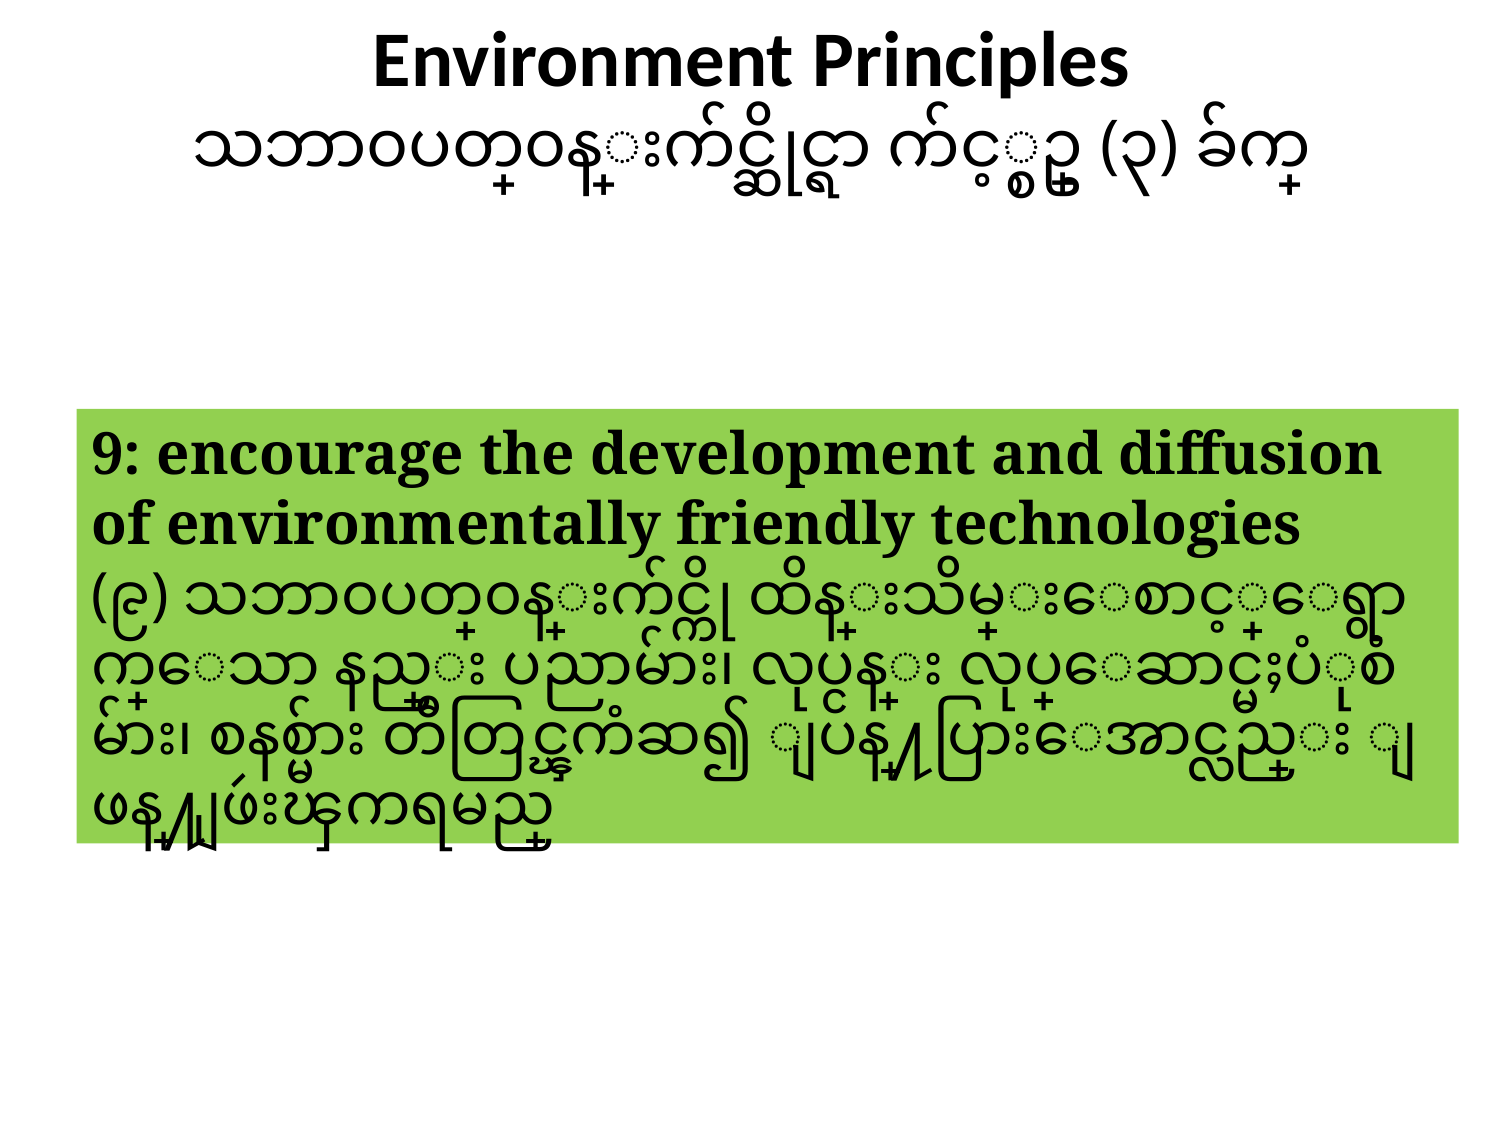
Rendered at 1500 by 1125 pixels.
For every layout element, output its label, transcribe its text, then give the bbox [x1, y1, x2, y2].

title Environment Principles သဘာ၀ပတ္၀န္းက်င္ဆိုင္ရာ က်င့္စဥ္ (၃) ခ်က္ [76, 0, 1427, 188]
text_box 9: encourage the development and diffusion of environmentally friendly technologies (၉) သဘာ၀ပတ္၀န္းက်င္ကို ထိန္းသိမ္းေစာင့္ေရွာက္ေသာ နည္း ပညာမ်ား၊ လုပ္ငန္း လုပ္ေဆာင္မႈပံုစံမ်ား၊ စနစ္မ်ား တီတြင္ၾကံဆ၍ ျပန္႔ပြားေအာင္လည္း ျဖန္႔ျဖဴးၾကရမည္ [76, 408, 1459, 844]
